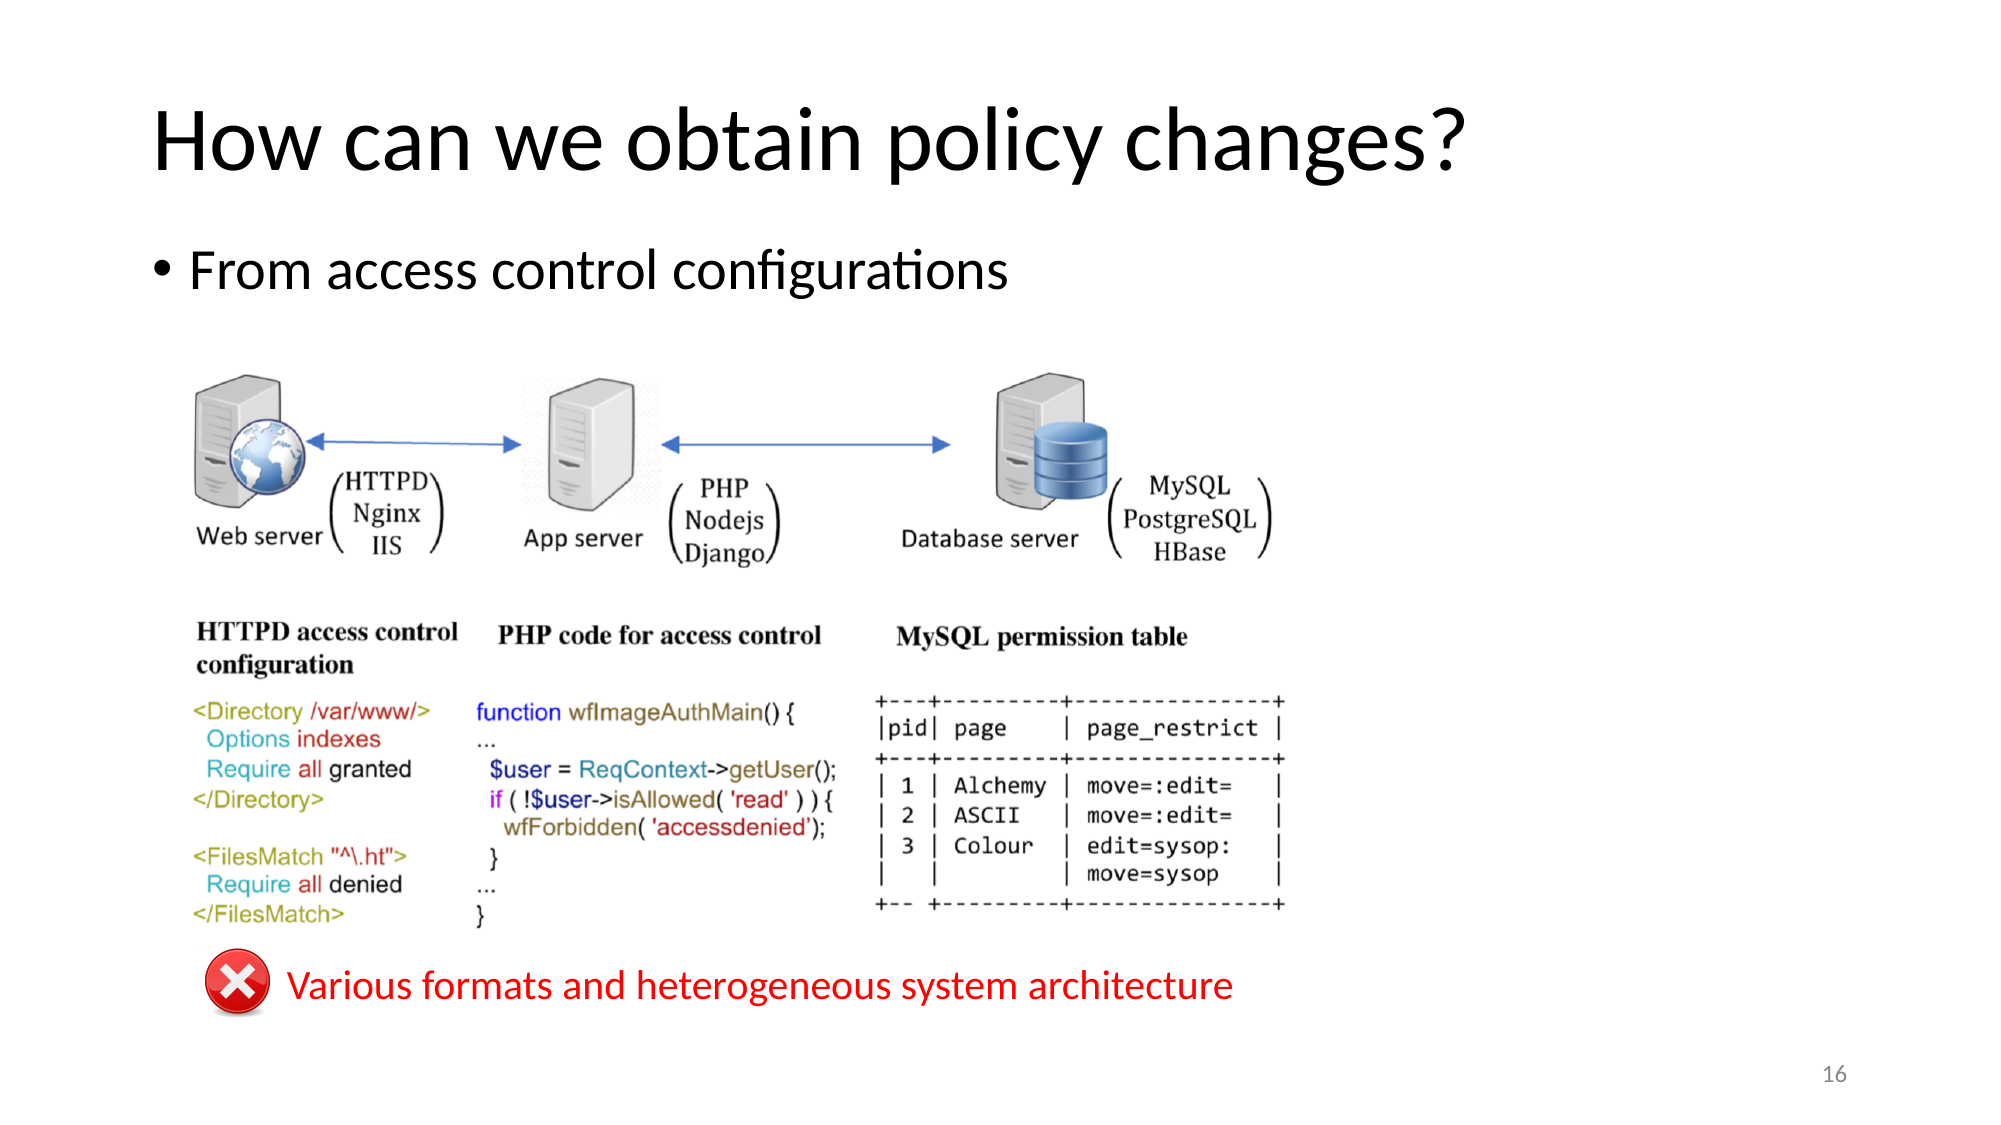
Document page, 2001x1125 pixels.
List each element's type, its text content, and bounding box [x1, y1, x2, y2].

list From access control configurations [137, 231, 1863, 946]
picture [168, 323, 1291, 946]
title How can we obtain policy changes? [137, 59, 1863, 222]
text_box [202, 946, 1260, 1018]
slide_number 16 [1412, 1042, 1863, 1103]
